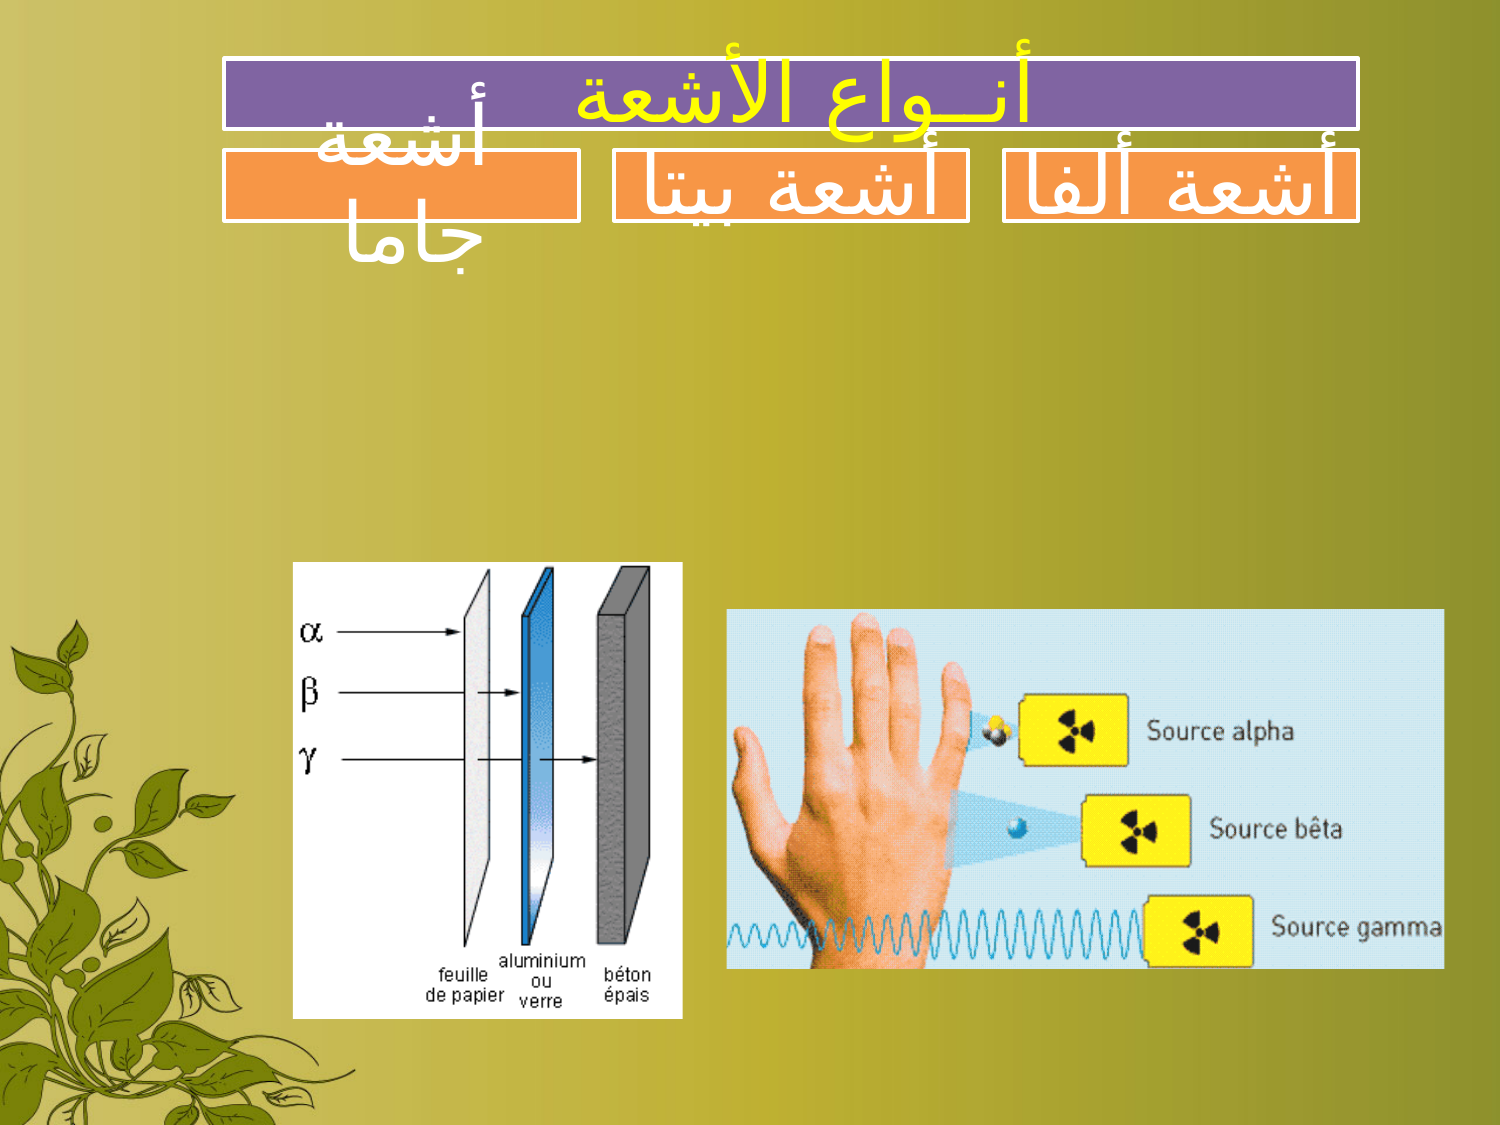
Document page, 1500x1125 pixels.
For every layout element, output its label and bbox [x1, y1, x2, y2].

picture [0, 0, 1500, 1125]
text_box [82, 58, 1500, 496]
